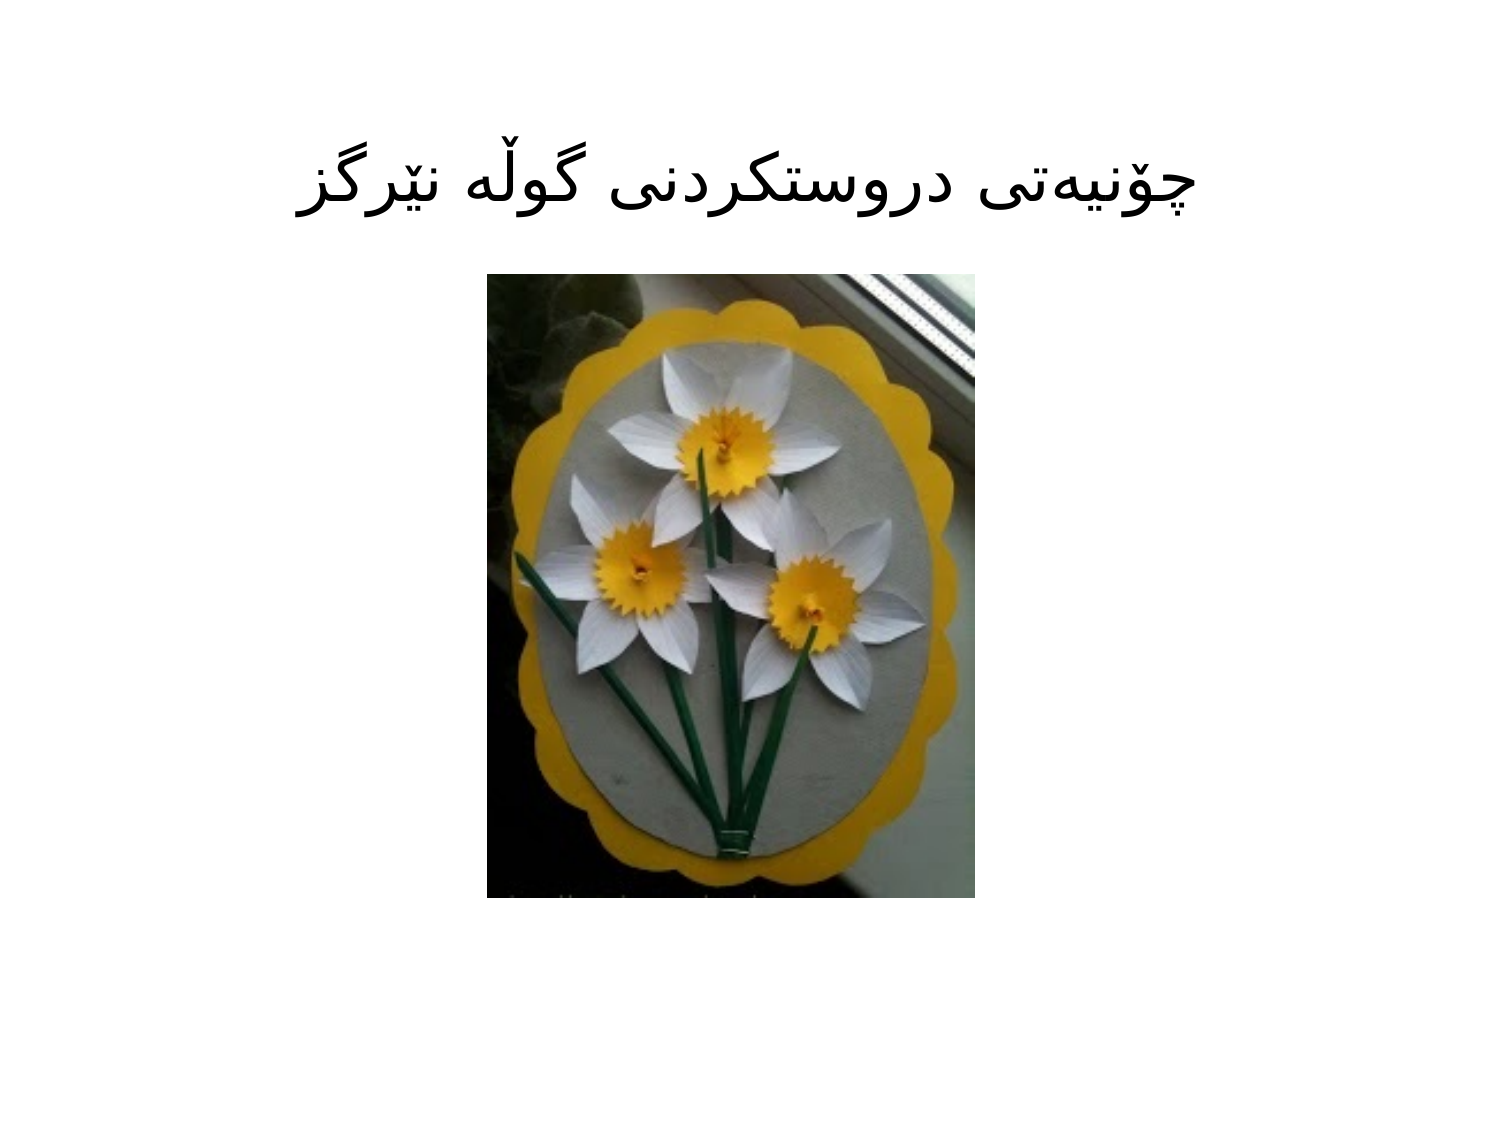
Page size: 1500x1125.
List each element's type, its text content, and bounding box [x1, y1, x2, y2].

picture [487, 274, 976, 899]
title چۆنیەتی دروستکردنی گوڵە نێرگز [112, 99, 1388, 250]
